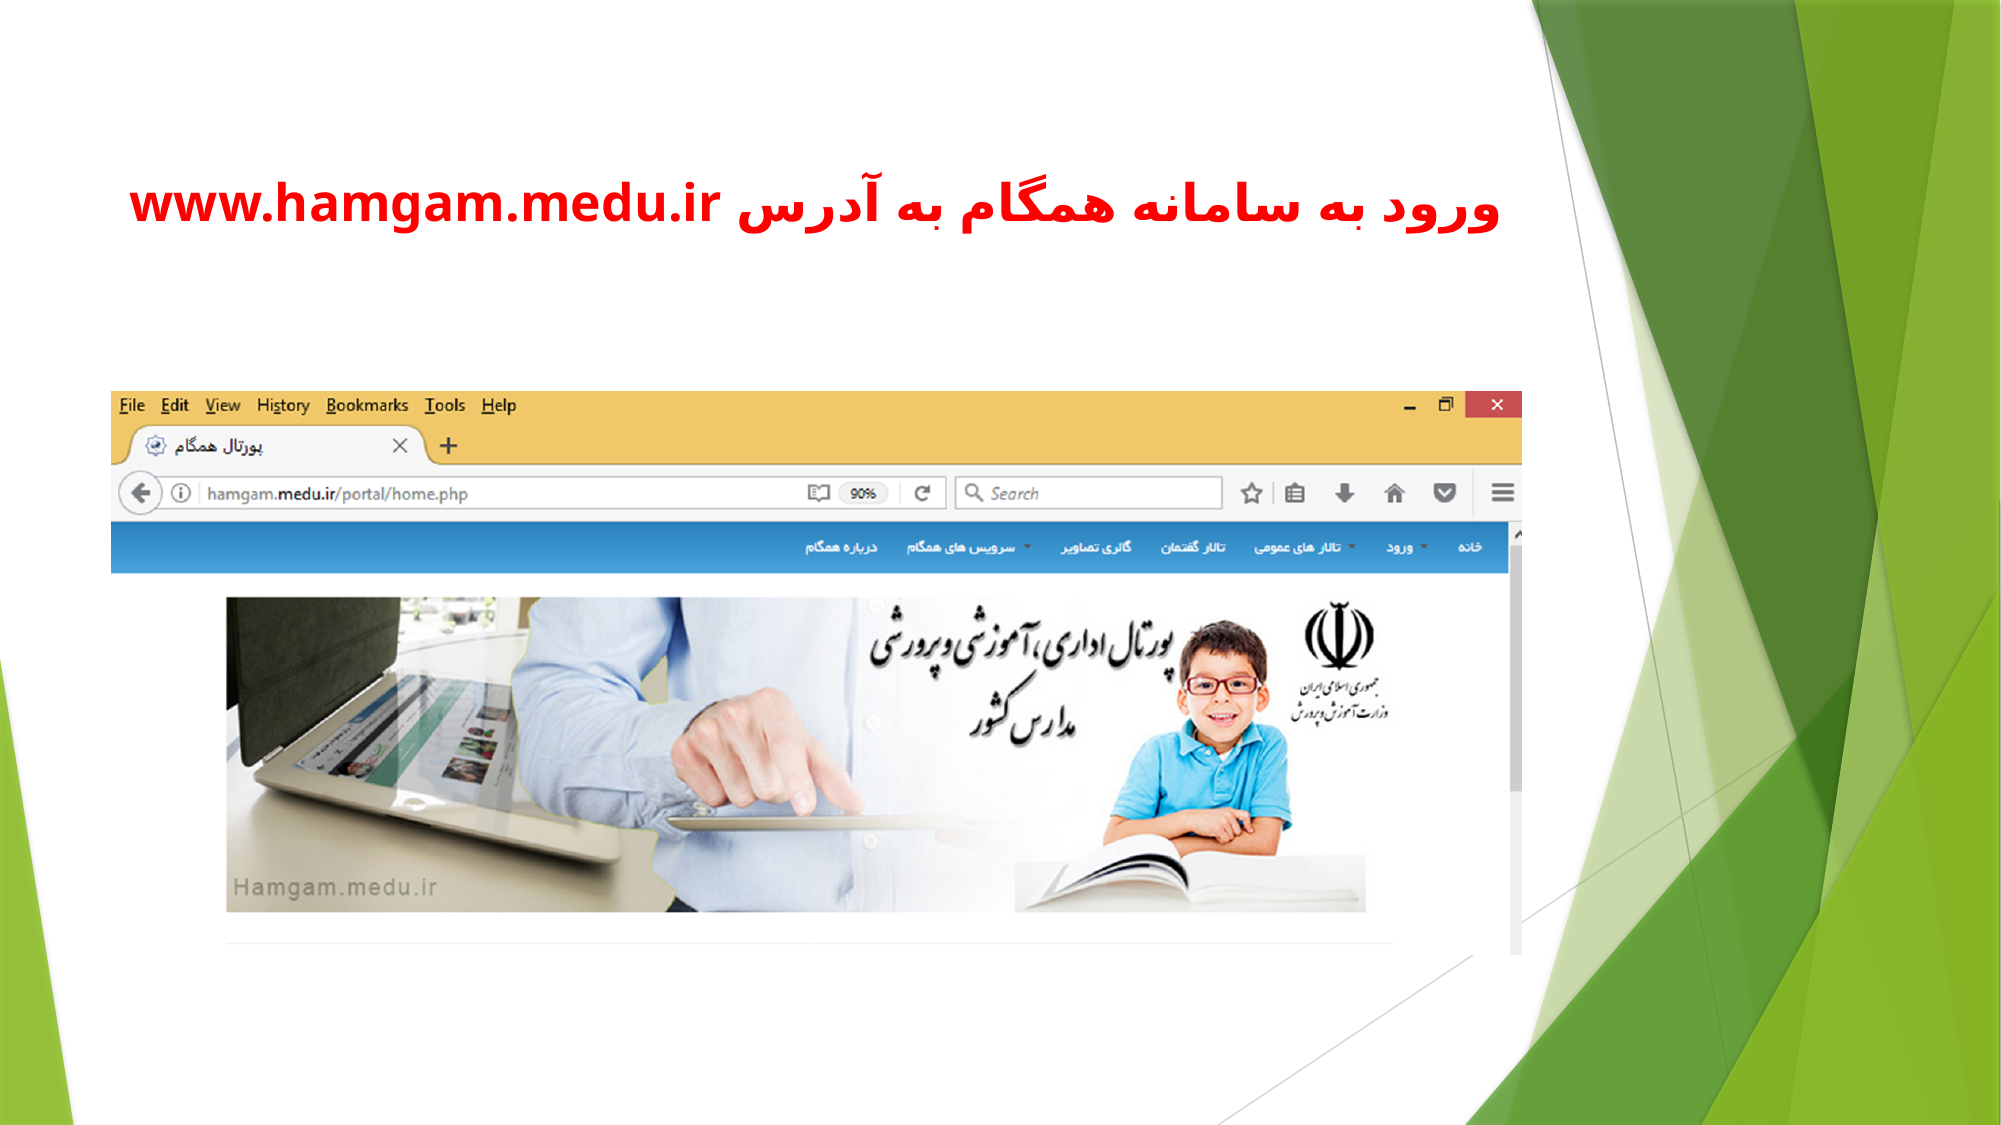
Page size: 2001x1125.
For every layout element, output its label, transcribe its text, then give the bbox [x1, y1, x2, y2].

title ورود به سامانه همگام به آدرس www.hamgam.medu.ir [111, 99, 1522, 317]
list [110, 390, 1522, 955]
